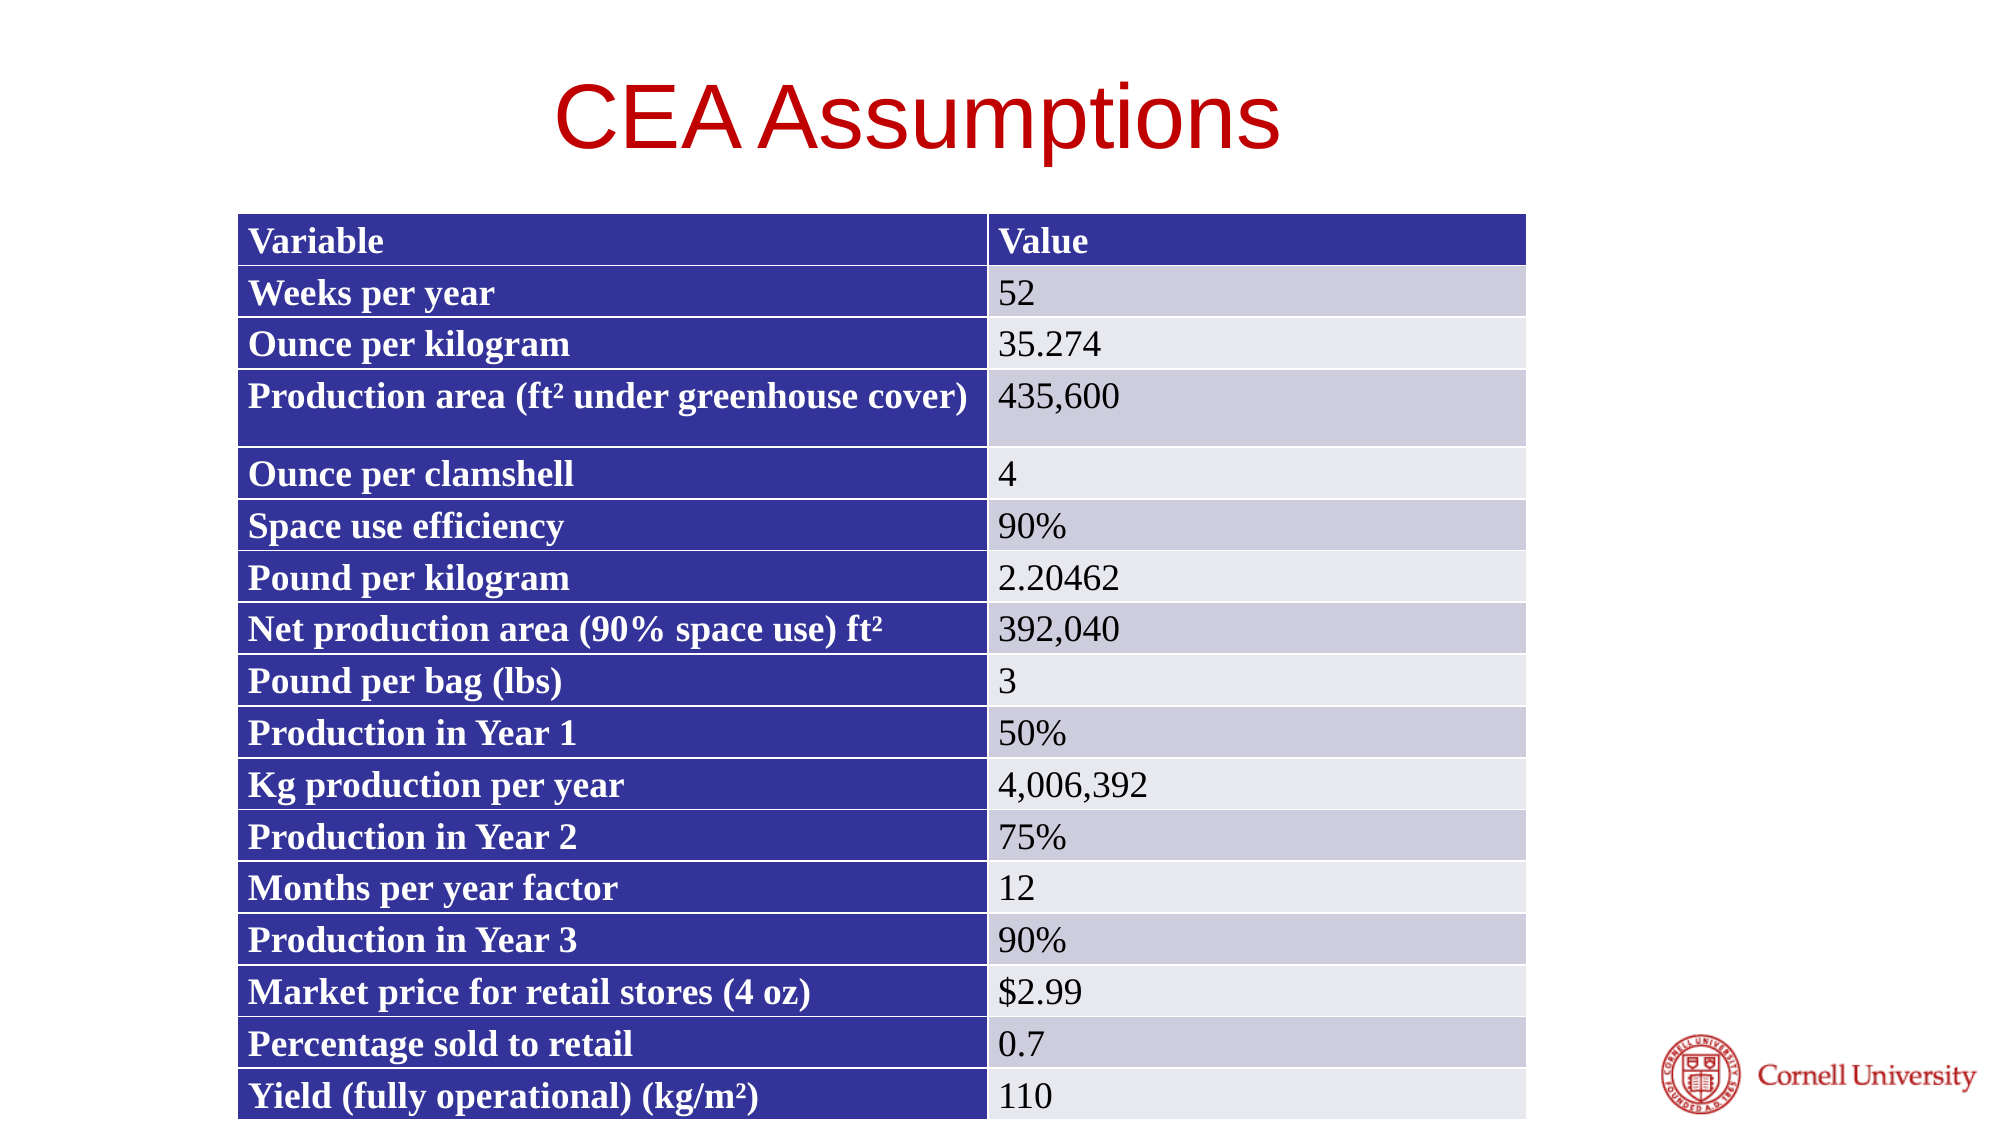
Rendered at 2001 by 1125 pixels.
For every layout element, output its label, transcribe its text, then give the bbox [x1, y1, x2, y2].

table_cell Weeks per year [238, 266, 987, 316]
table_cell Production in Year 2 [238, 810, 987, 860]
table_cell Market price for retail stores (4 oz) [238, 966, 987, 1016]
table_cell Ounce per clamshell [238, 448, 987, 498]
table_cell Net production area (90% space use) ft² [238, 603, 987, 653]
table_cell 90% [989, 500, 1526, 550]
table_cell 2.20462 [989, 551, 1526, 601]
table_cell Production area (ft² under greenhouse cover) [238, 370, 987, 446]
table_cell Ounce per kilogram [238, 318, 987, 368]
table_cell 12 [989, 862, 1526, 912]
table_header Value [989, 214, 1526, 265]
table_cell 0.7 [989, 1017, 1526, 1067]
table_cell 392,040 [989, 603, 1526, 653]
table_cell Pound per bag (lbs) [238, 655, 987, 705]
table_cell 35.274 [989, 318, 1526, 368]
table_cell Pound per kilogram [238, 551, 987, 601]
table_cell Production in Year 3 [238, 914, 987, 964]
table_cell Production in Year 1 [238, 707, 987, 757]
table_cell Yield (fully operational) (kg/m²) [238, 1069, 987, 1119]
table_cell 110 [989, 1069, 1526, 1119]
picture [1650, 1024, 1998, 1125]
table_cell 3 [989, 655, 1526, 705]
table_cell Kg production per year [238, 759, 987, 809]
table_cell Percentage sold to retail [238, 1017, 987, 1067]
table_cell $2.99 [989, 966, 1526, 1016]
table_cell Months per year factor [238, 862, 987, 912]
table_cell 50% [989, 707, 1526, 757]
table_cell 75% [989, 810, 1526, 860]
table_cell 90% [989, 914, 1526, 964]
text_box CEA Assumptions [62, 49, 1775, 175]
table_cell 4 [989, 448, 1526, 498]
table_cell Space use efficiency [238, 500, 987, 550]
table_header Variable [238, 214, 987, 265]
table_cell 4,006,392 [989, 759, 1526, 809]
table_cell 52 [989, 266, 1526, 316]
table_cell 435,600 [989, 370, 1526, 446]
